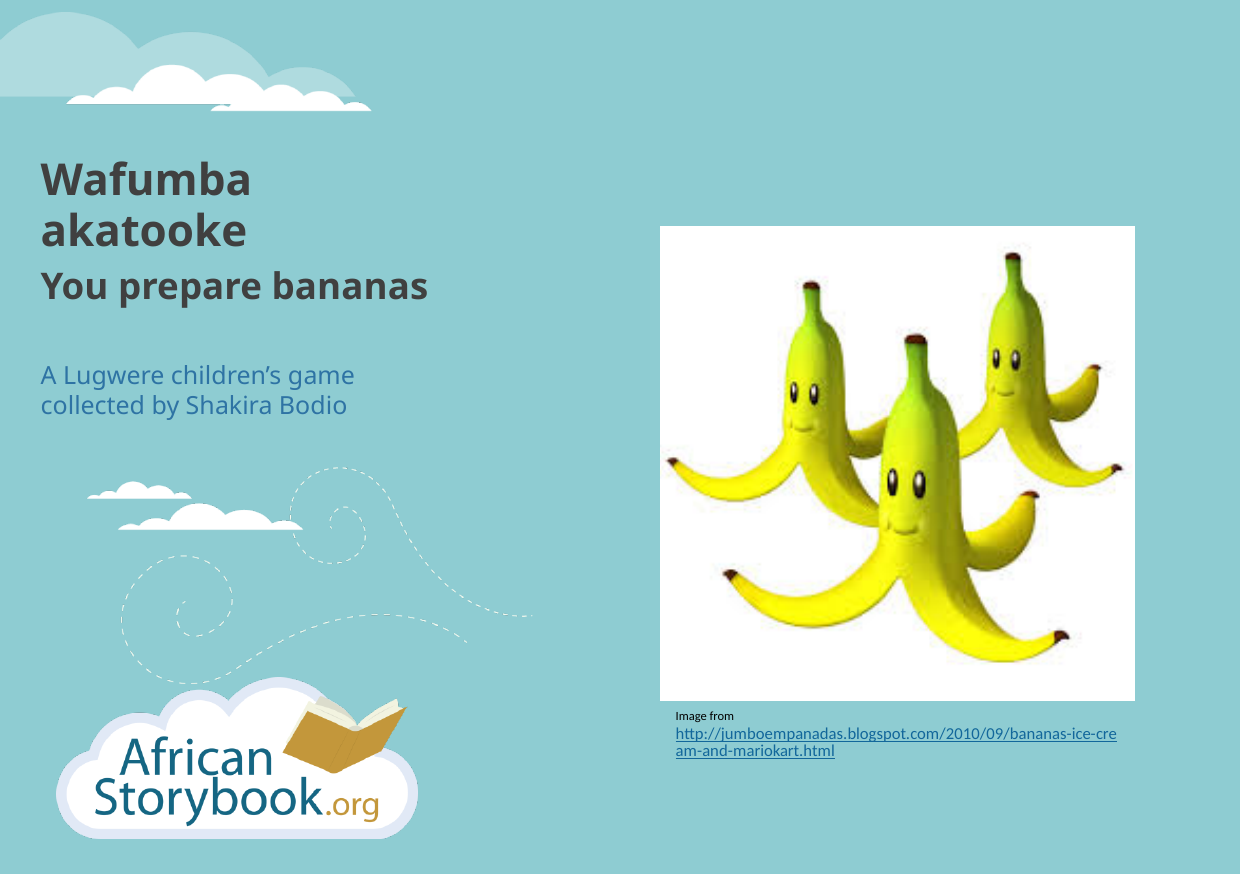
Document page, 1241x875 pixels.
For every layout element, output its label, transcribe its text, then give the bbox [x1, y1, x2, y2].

title Wafumba akatooke You prepare bananas [28, 130, 467, 372]
subtitle A Lugwere children’s game collected by Shakira Bodio [28, 354, 421, 557]
picture [0, 12, 533, 839]
picture [660, 226, 1135, 701]
text_box Image from http://jumboempanadas.blogspot.com/2010/09/bananas-ice-cream-and-mariokart.html [660, 708, 1135, 751]
